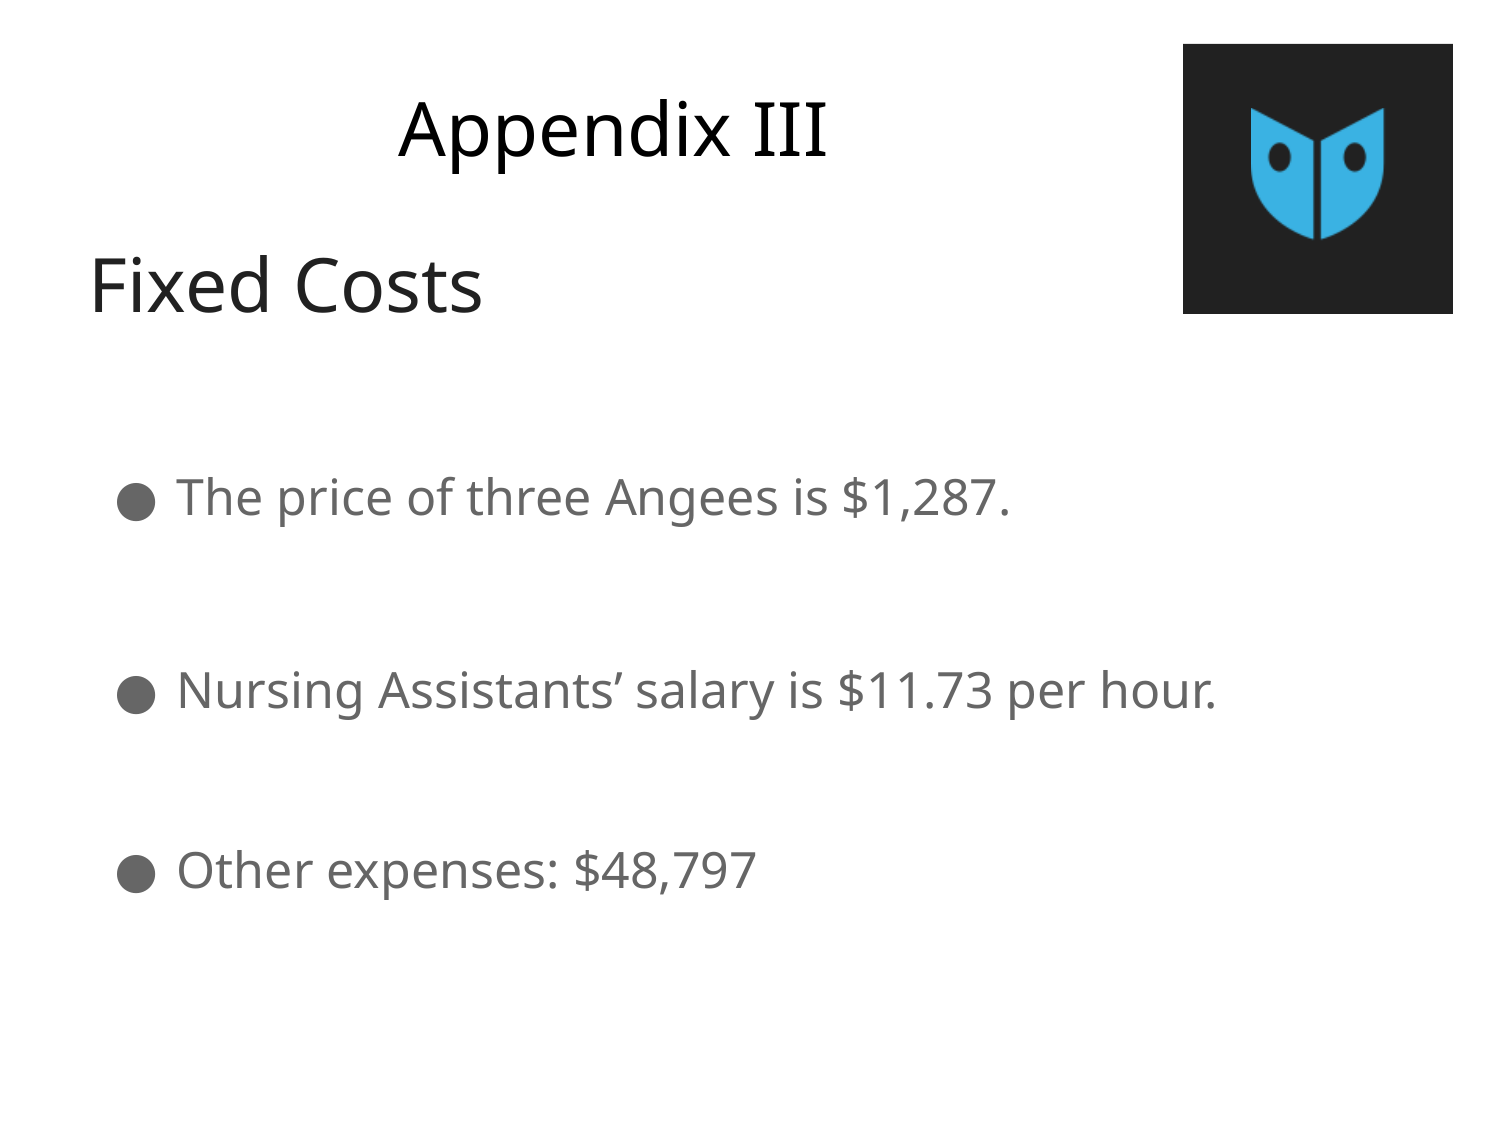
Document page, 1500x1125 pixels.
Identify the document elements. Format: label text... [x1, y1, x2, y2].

text_box Appendix III [73, 66, 1154, 191]
picture [1250, 108, 1390, 243]
text_box The price of three Angees is $1,287. Nursing Assistants’ salary is $11.73 per hour. Other expenses: $48,797 [86, 390, 1413, 958]
title Fixed Costs [73, 191, 1142, 336]
